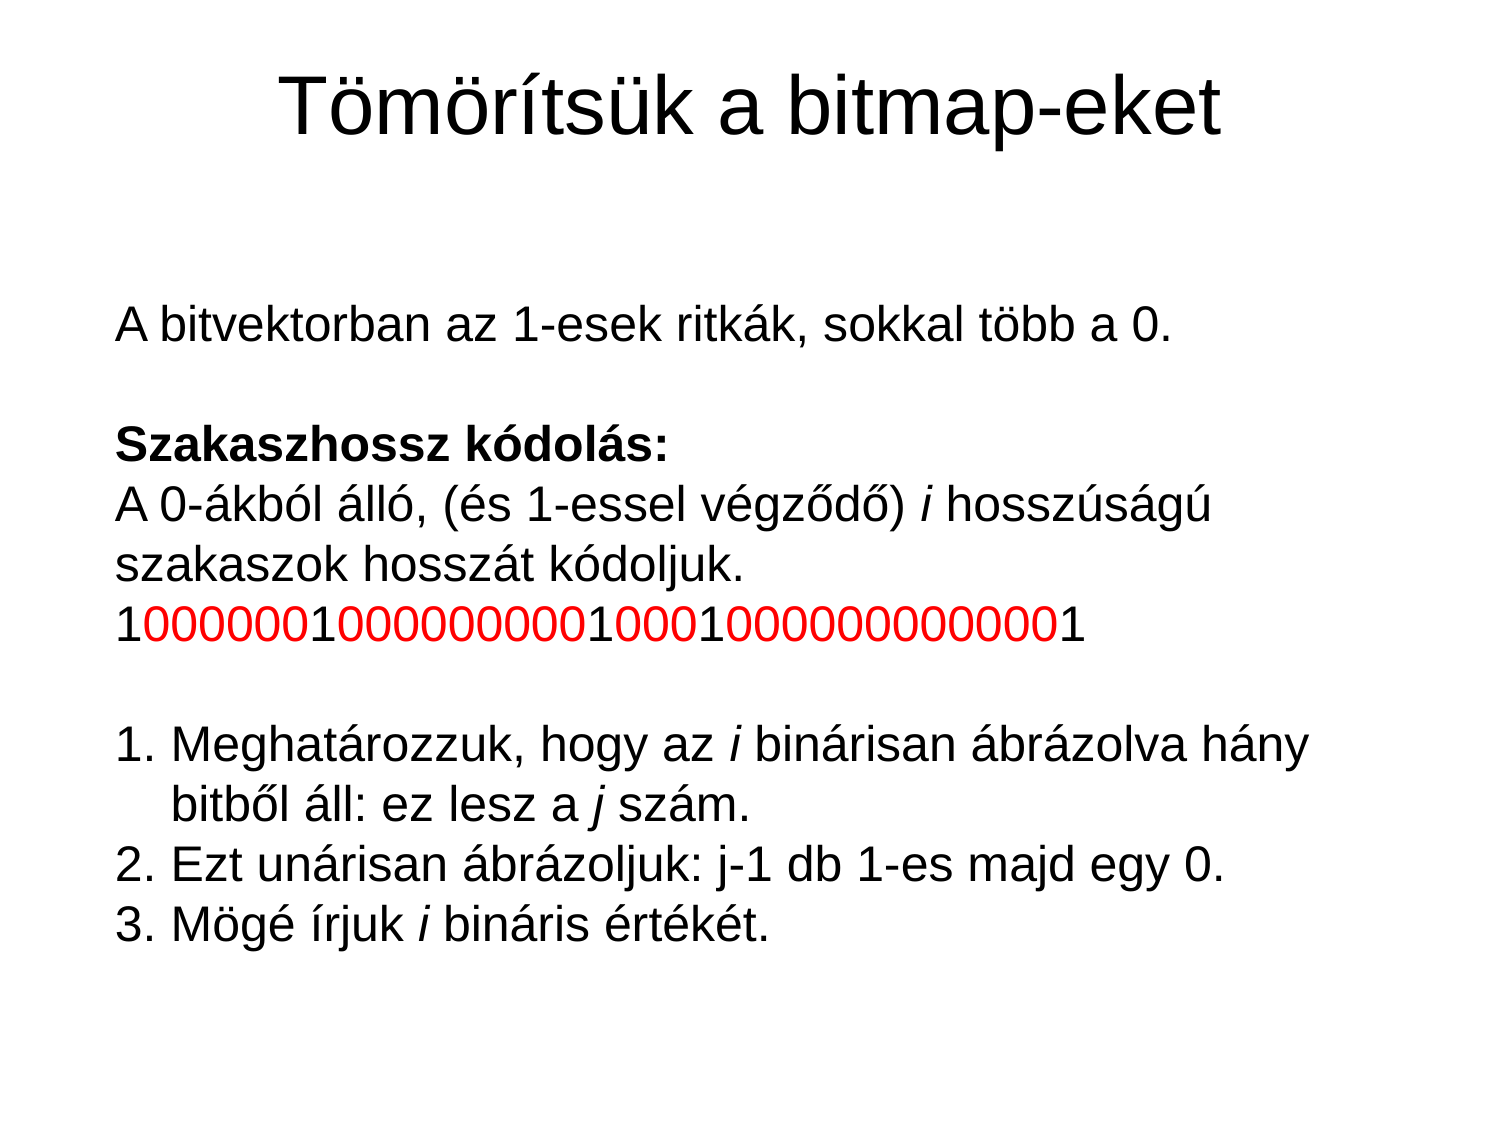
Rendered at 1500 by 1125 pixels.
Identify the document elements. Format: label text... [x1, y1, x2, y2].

text_box A bitvektorban az 1-esek ritkák, sokkal több a 0. Szakaszhossz kódolás: A 0-ákból álló, (és 1-essel végződő) i hosszúságú szakaszok hosszát kódoljuk. 10000001000000000100010000000000001 1. Meghatározzuk, hogy az i binárisan ábrázolva hány bitből áll: ez lesz a j szám. 2. Ezt unárisan ábrázoljuk: j-1 db 1-es majd egy 0. 3. Mögé írjuk i bináris értékét. [100, 243, 1451, 1000]
title Tömörítsük a bitmap-eket [75, 45, 1425, 158]
